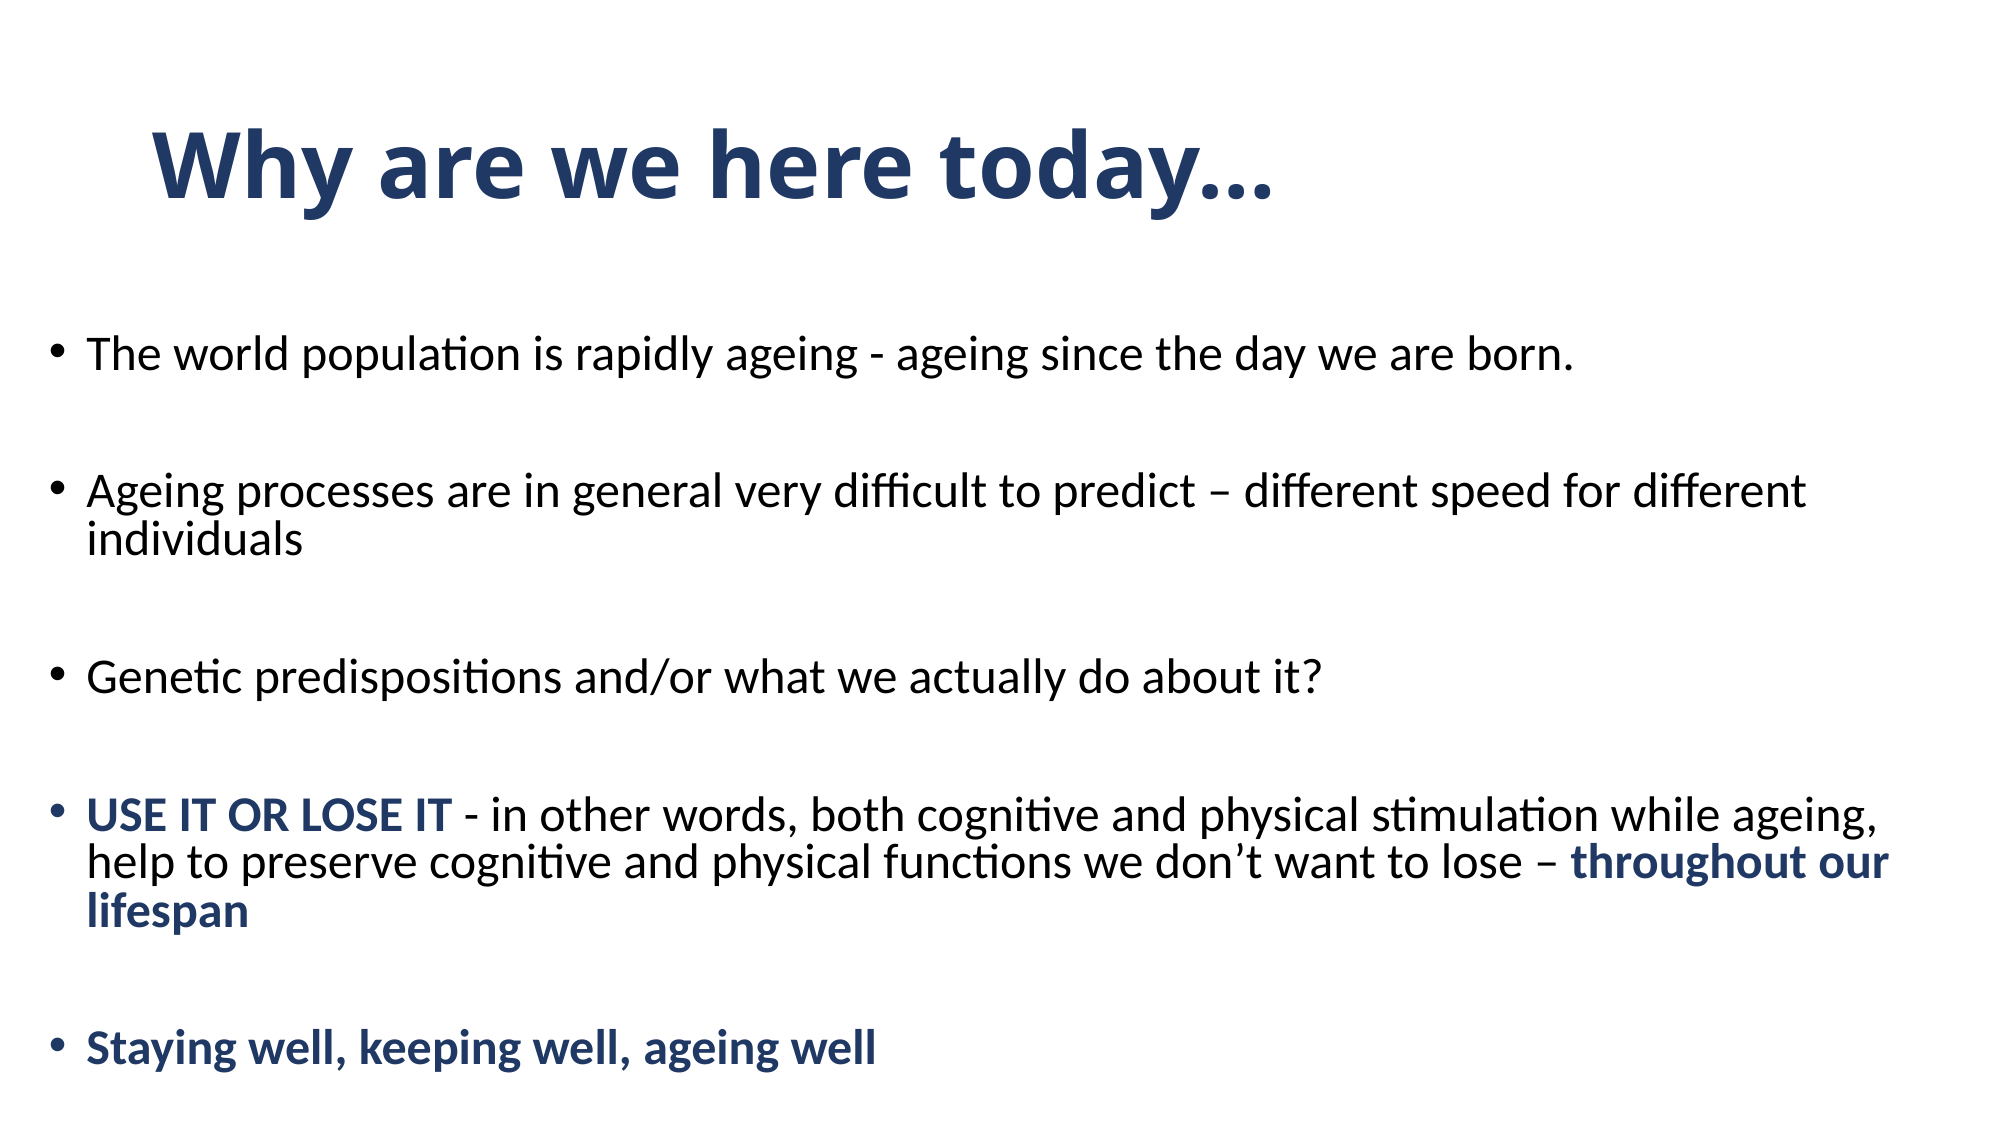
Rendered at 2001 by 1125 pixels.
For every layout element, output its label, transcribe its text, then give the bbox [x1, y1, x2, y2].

list The world population is rapidly ageing - ageing since the day we are born. Ageing processes are in general very difficult to predict – different speed for different individuals Genetic predispositions and/or what we actually do about it? USE IT OR LOSE IT - in other words, both cognitive and physical stimulation while ageing, help to preserve cognitive and physical functions we don’t want to lose – throughout our lifespan Staying well, keeping well, ageing well [33, 324, 1933, 1066]
title Why are we here today… [137, 59, 1863, 278]
